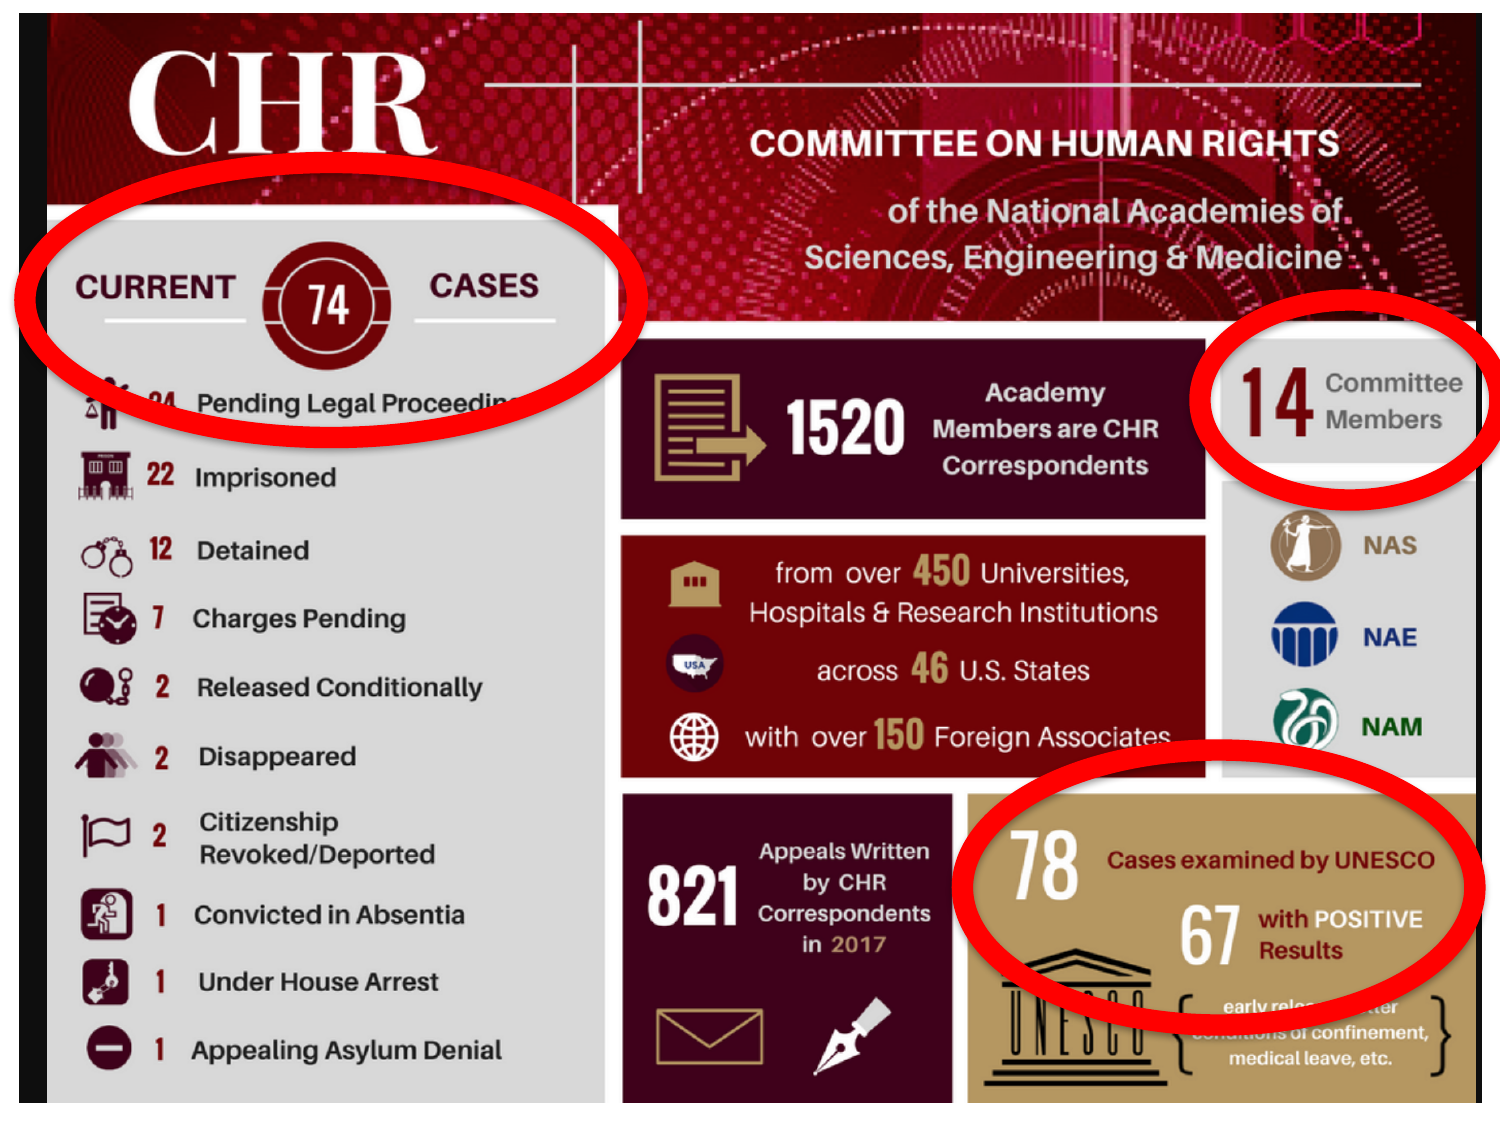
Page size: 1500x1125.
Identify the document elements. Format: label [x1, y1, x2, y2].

picture [19, 13, 1483, 1103]
text_box [1488, 359, 1500, 441]
